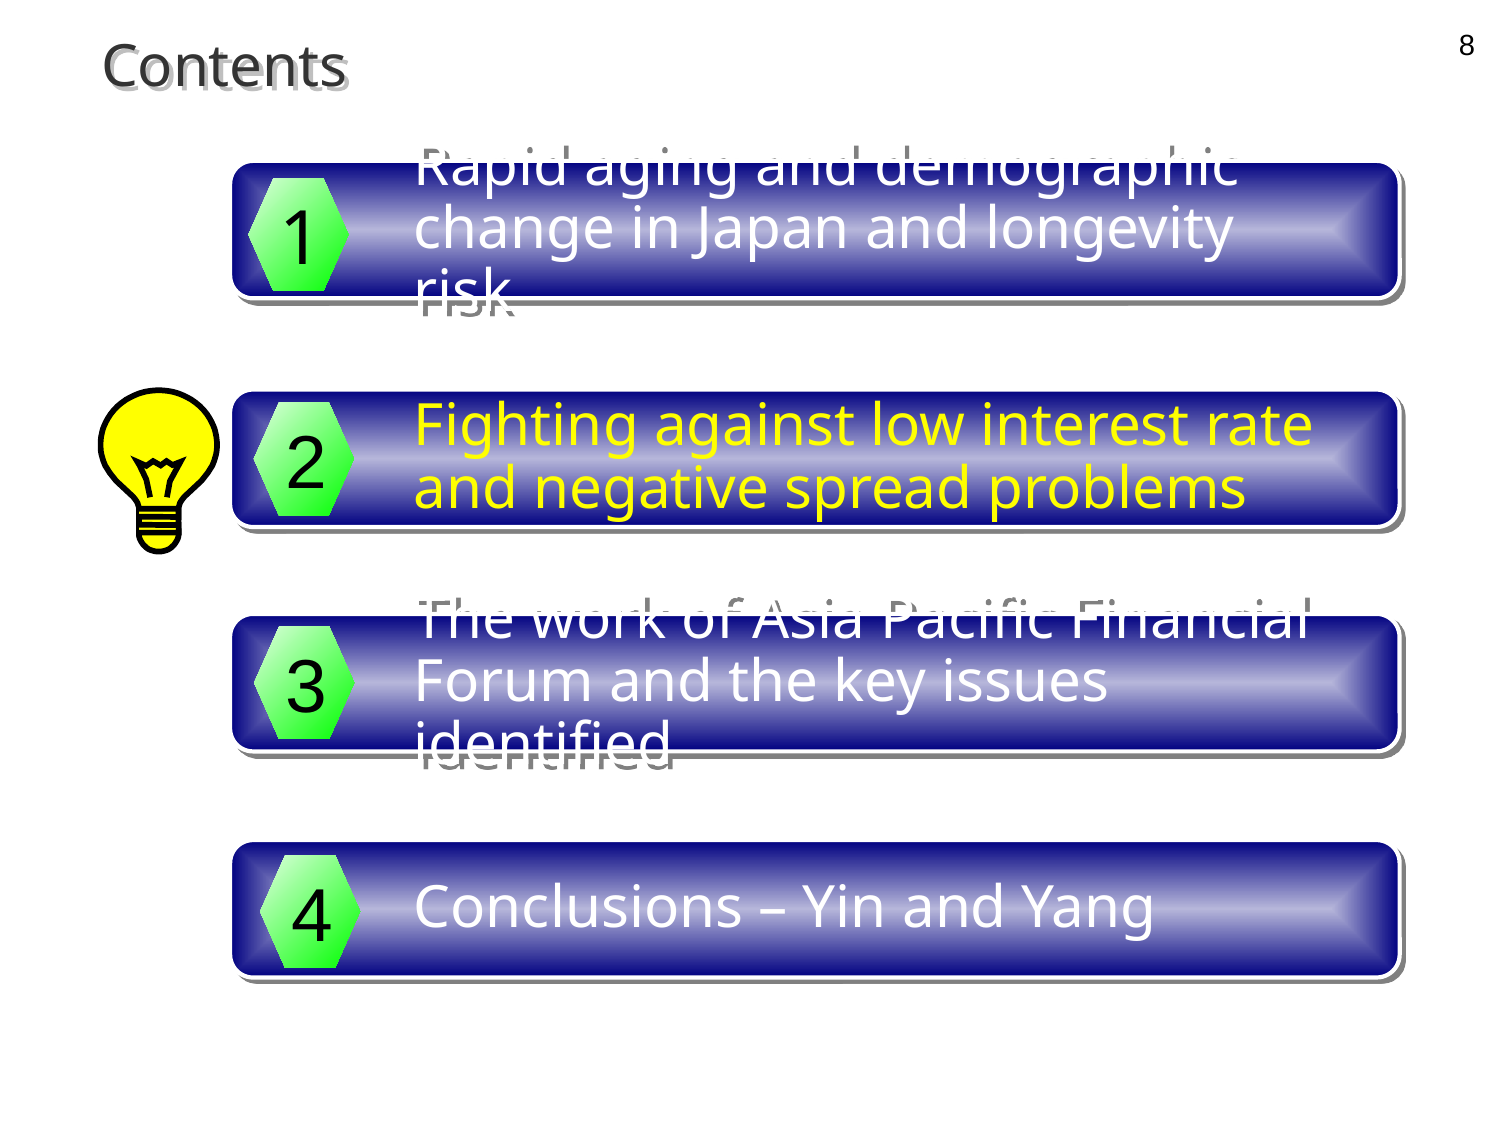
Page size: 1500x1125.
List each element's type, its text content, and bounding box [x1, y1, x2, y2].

text_box 2 [253, 402, 354, 516]
text_box 4 [260, 855, 361, 968]
text_box 1 [248, 178, 349, 291]
text_box Rapid aging and demographic change in Japan and longevity risk [230, 160, 1400, 299]
text_box 3 [254, 626, 355, 739]
text_box 8 [1139, 19, 1490, 98]
text_box Contents [86, 20, 919, 106]
text_box Conclusions – Yin and Yang [230, 840, 1400, 978]
text_box The work of Asia Pacific Financial Forum and the key issues identified [230, 613, 1400, 752]
text_box Fighting against low interest rate and negative spread problems [230, 389, 1400, 528]
text_box [100, 390, 217, 552]
